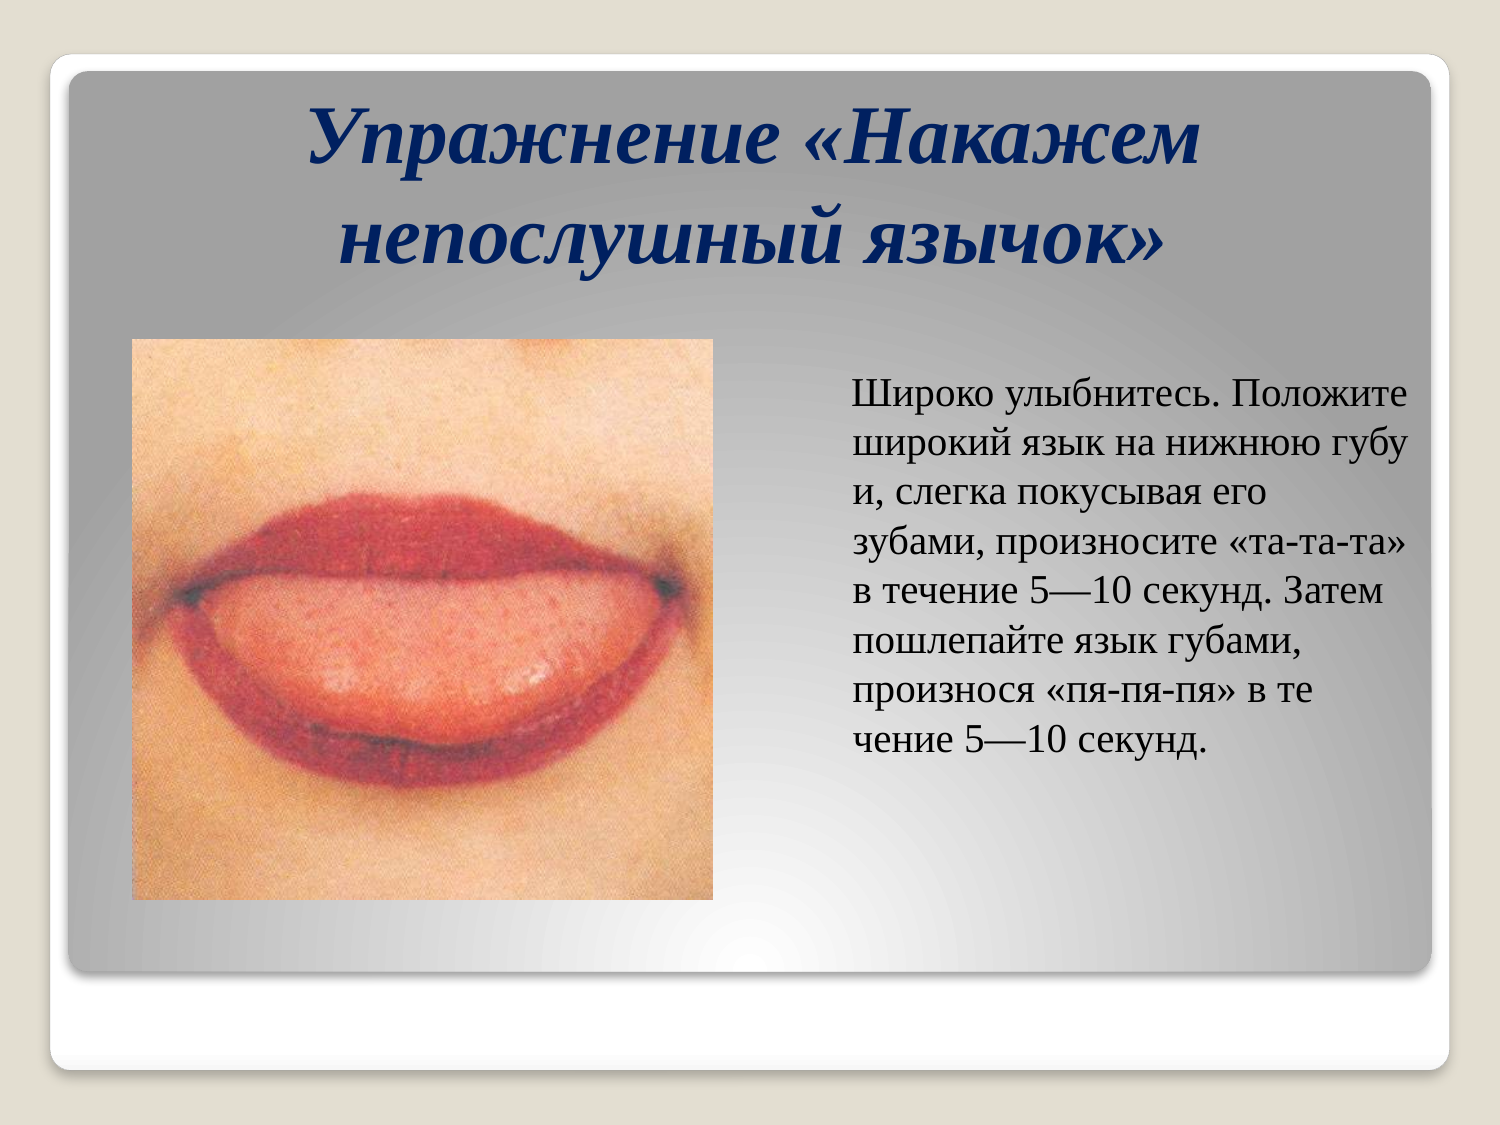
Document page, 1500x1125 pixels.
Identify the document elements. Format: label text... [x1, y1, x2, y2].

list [132, 339, 713, 901]
list Широко улыбнитесь. Положите широкий язык на нижнюю губу и, слегка покусывая его зубами, произ­носите «та-та-та» в течение 5—10 секунд. Затем по­шлепайте язык губами, произнося «пя-пя-пя» в те­чение 5—10 секунд. [780, 350, 1426, 807]
title Упражнение «Накажем непослушный язычок» [82, 75, 1425, 288]
